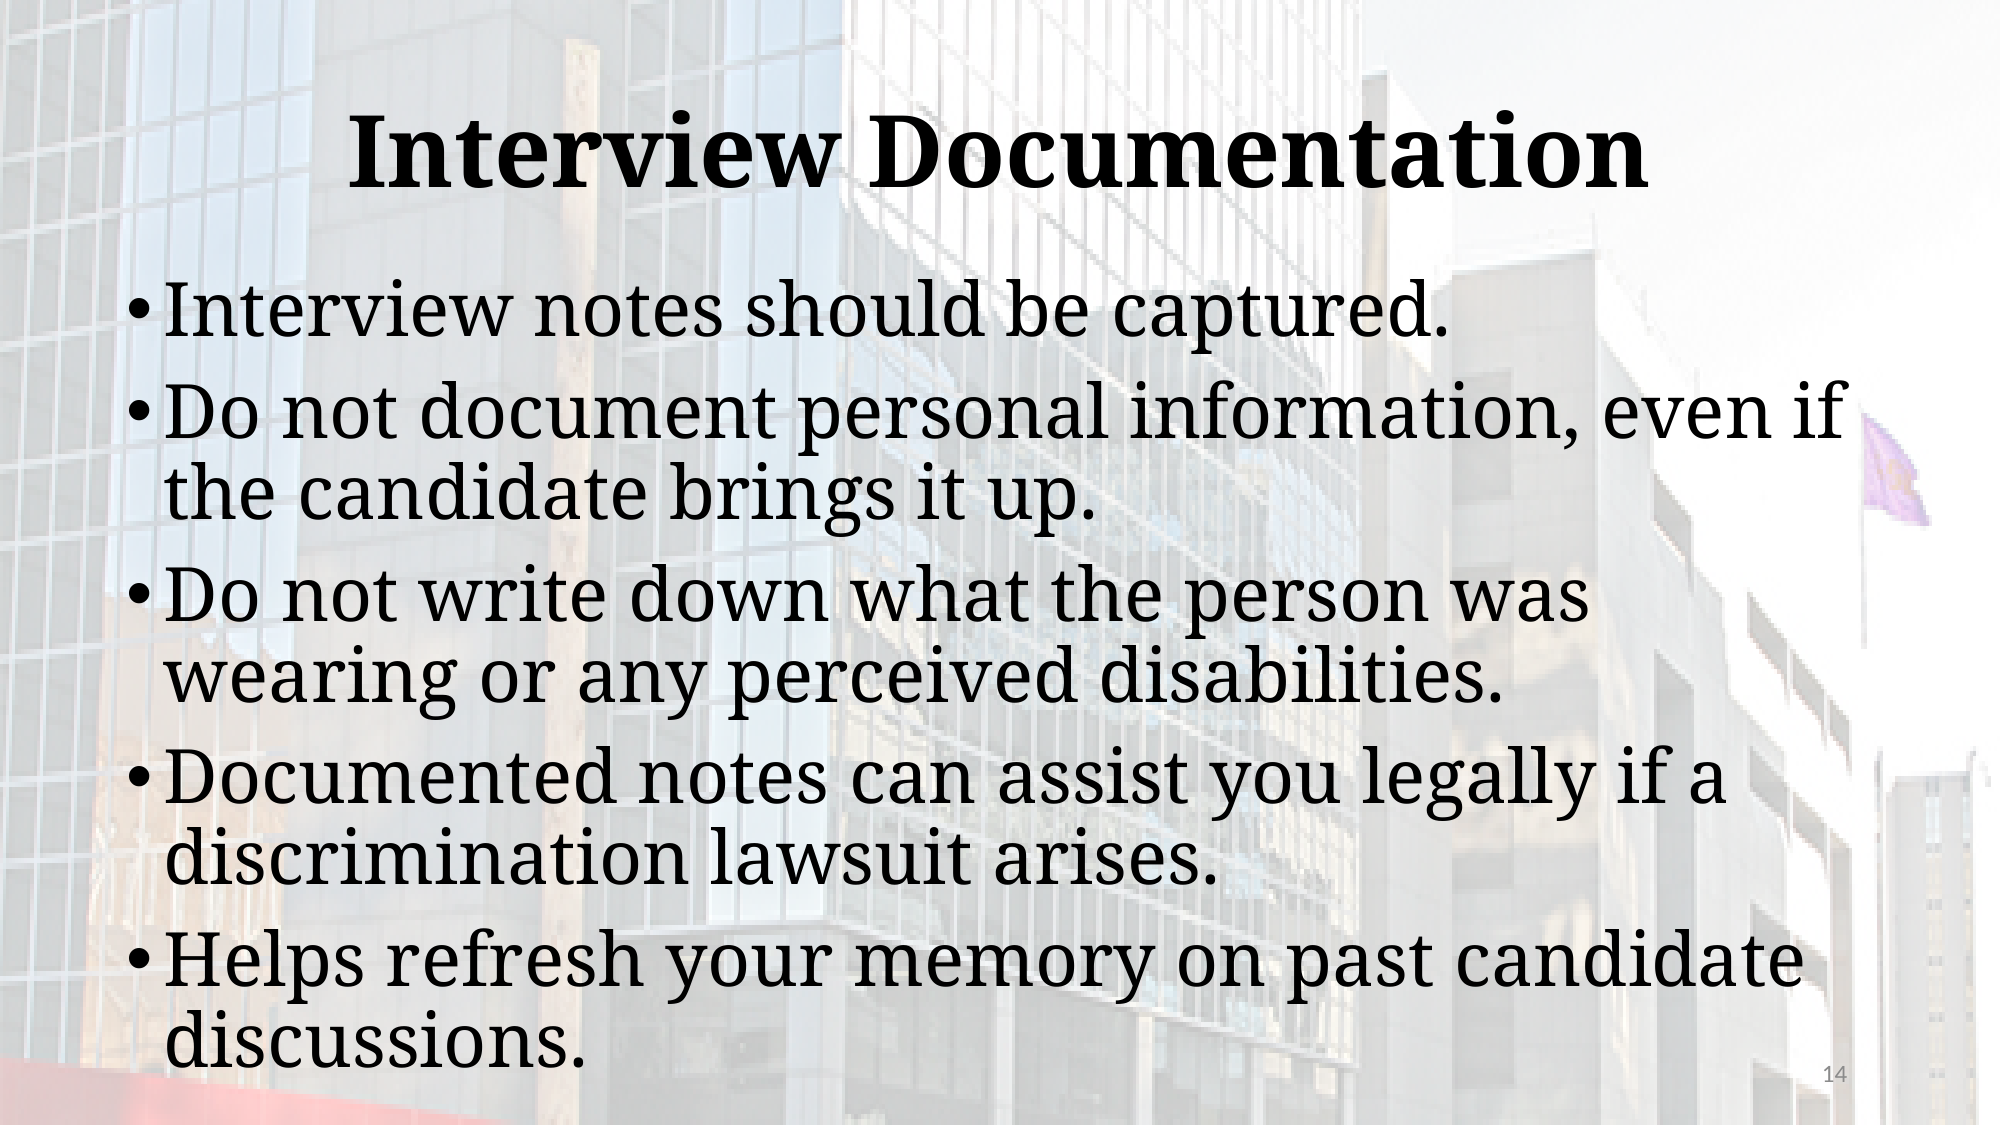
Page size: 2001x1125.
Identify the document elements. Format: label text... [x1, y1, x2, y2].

slide_number 14 [1412, 1042, 1863, 1103]
title Interview Documentation [137, 46, 1863, 264]
list Interview notes should be captured. Do not document personal information, even if the candidate brings it up. Do not write down what the person was wearing or any perceived disabilities. Documented notes can assist you legally if a discrimination lawsuit arises. Helps refresh your memory on past candidate discussions. [111, 264, 1892, 1091]
